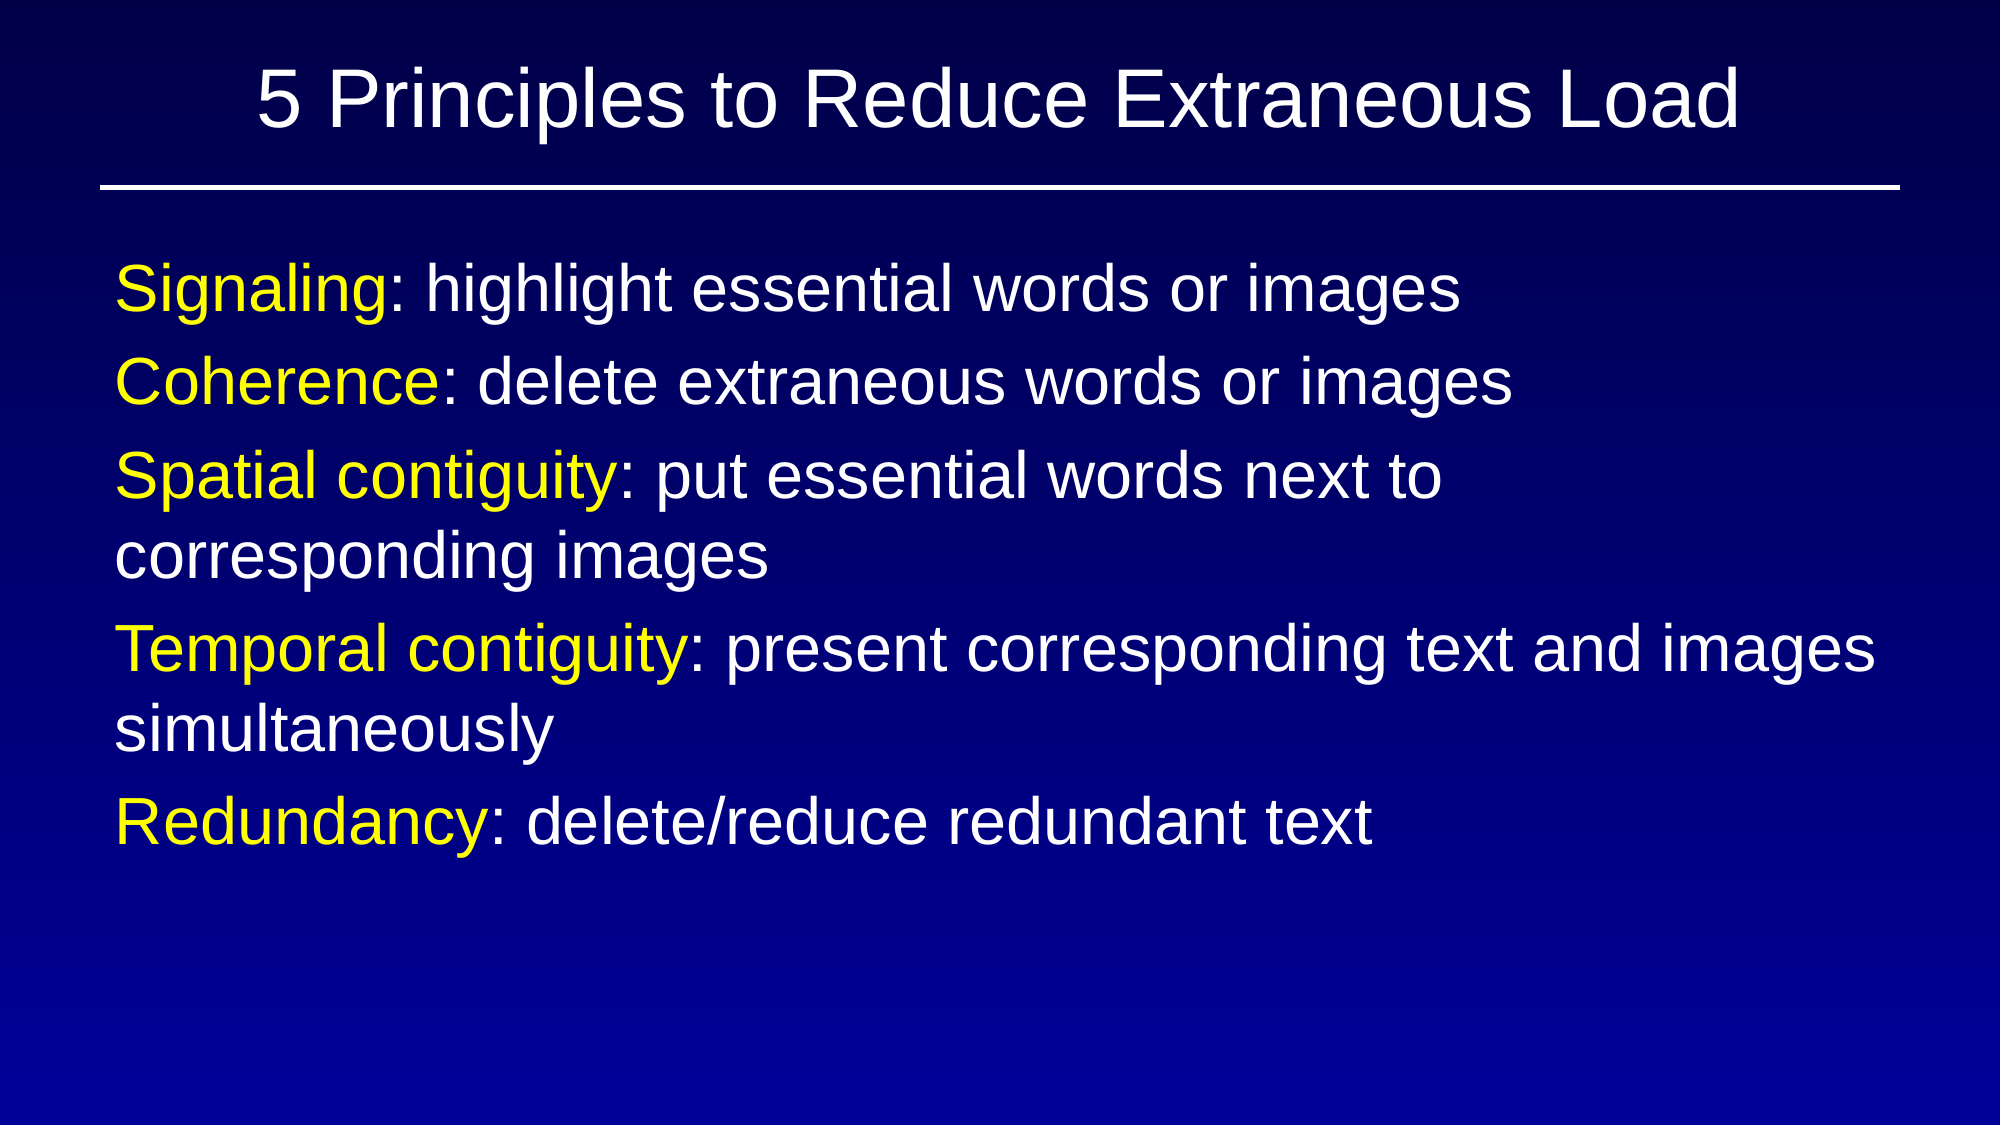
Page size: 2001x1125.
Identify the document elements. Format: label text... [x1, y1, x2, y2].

title 5 Principles to Reduce Extraneous Load [99, 0, 1900, 188]
list Signaling: highlight essential words or images Coherence: delete extraneous words or images Spatial contiguity: put essential words next to corresponding images Temporal contiguity: present corresponding text and images simultaneously Redundancy: delete/reduce redundant text [99, 237, 1900, 900]
